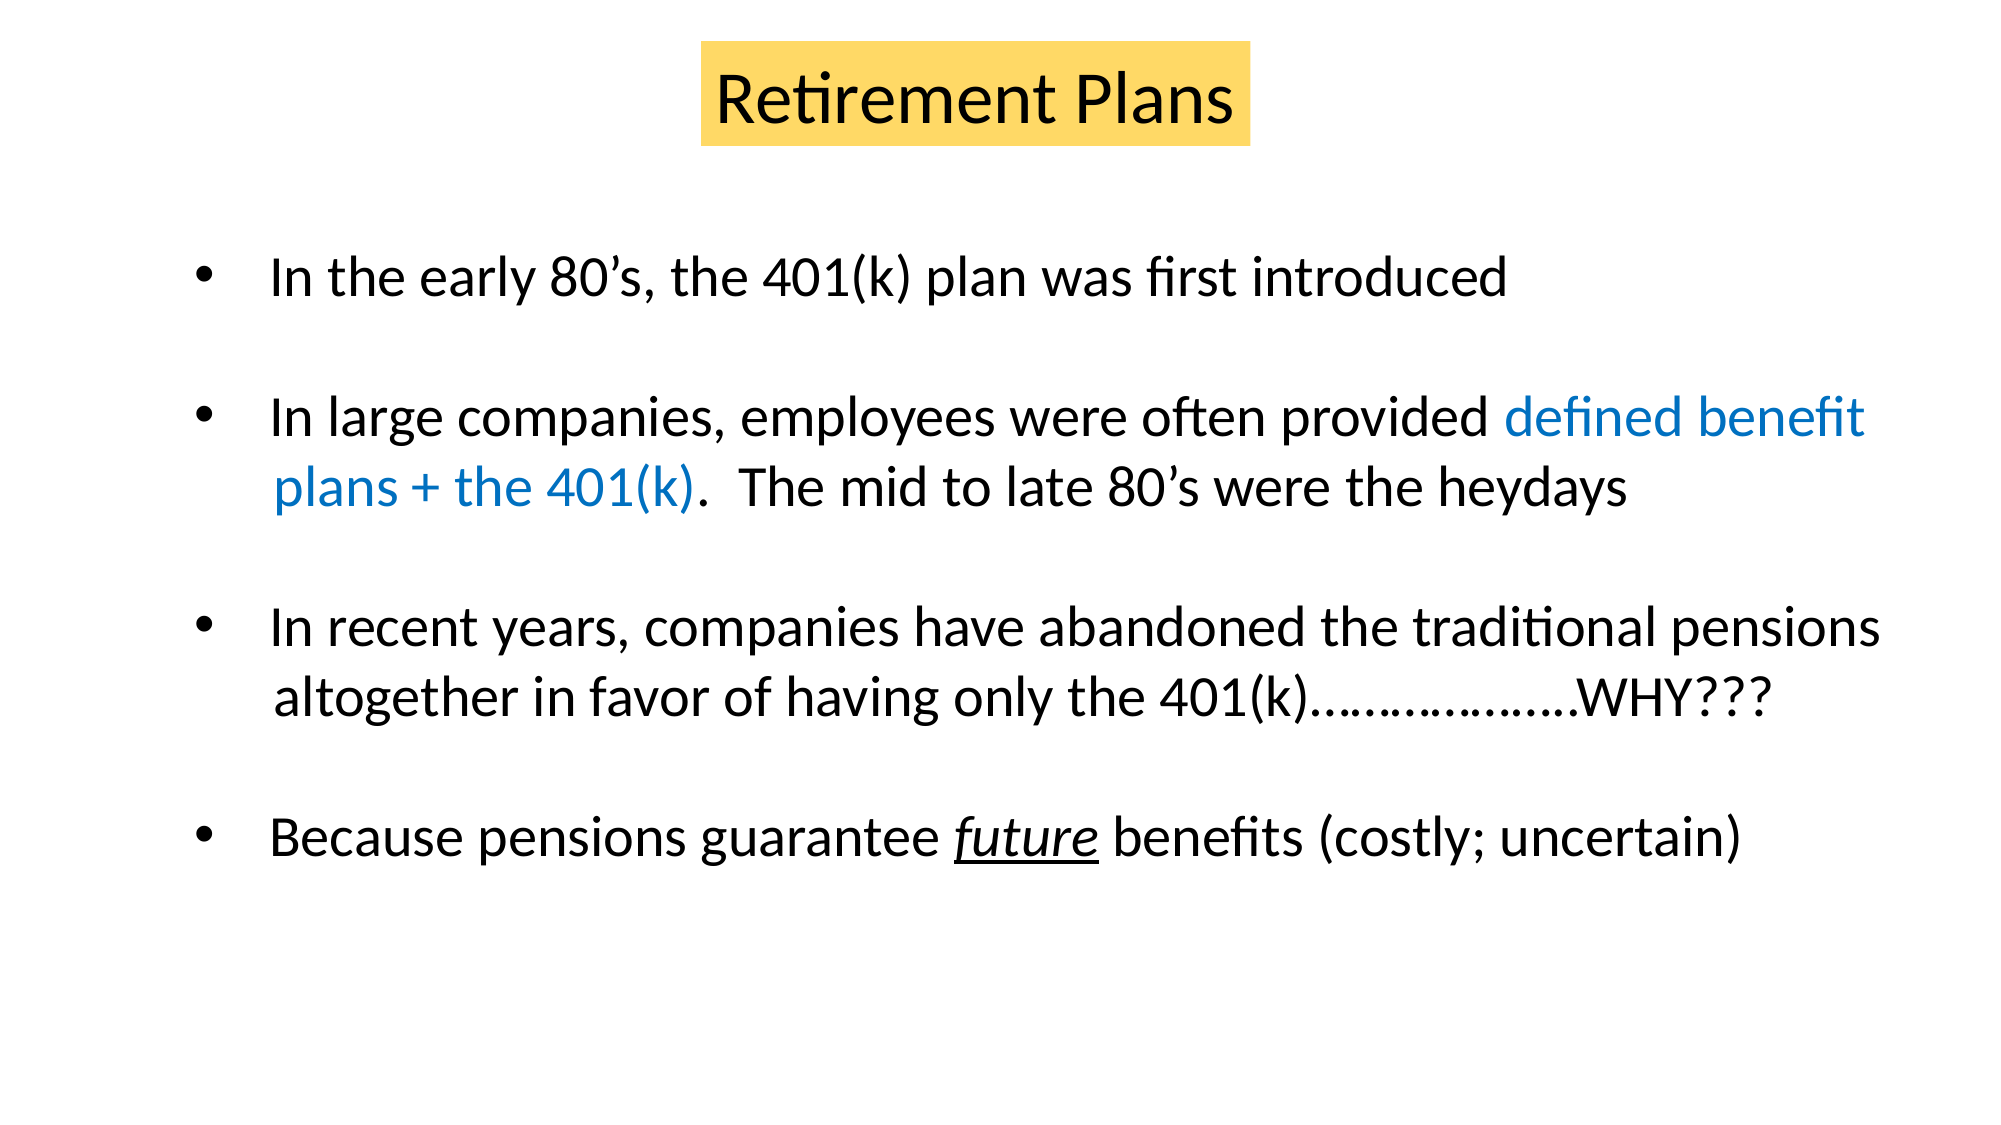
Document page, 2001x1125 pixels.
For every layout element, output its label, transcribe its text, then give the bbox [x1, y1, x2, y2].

text_box In the early 80’s, the 401(k) plan was first introduced In large companies, employees were often provided defined benefit plans + the 401(k). The mid to late 80’s were the heydays In recent years, companies have abandoned the traditional pensions altogether in favor of having only the 401(k)………………..WHY??? Because pensions guarantee future benefits (costly; uncertain) [179, 230, 1910, 1125]
text_box Retirement Plans [701, 41, 1251, 146]
